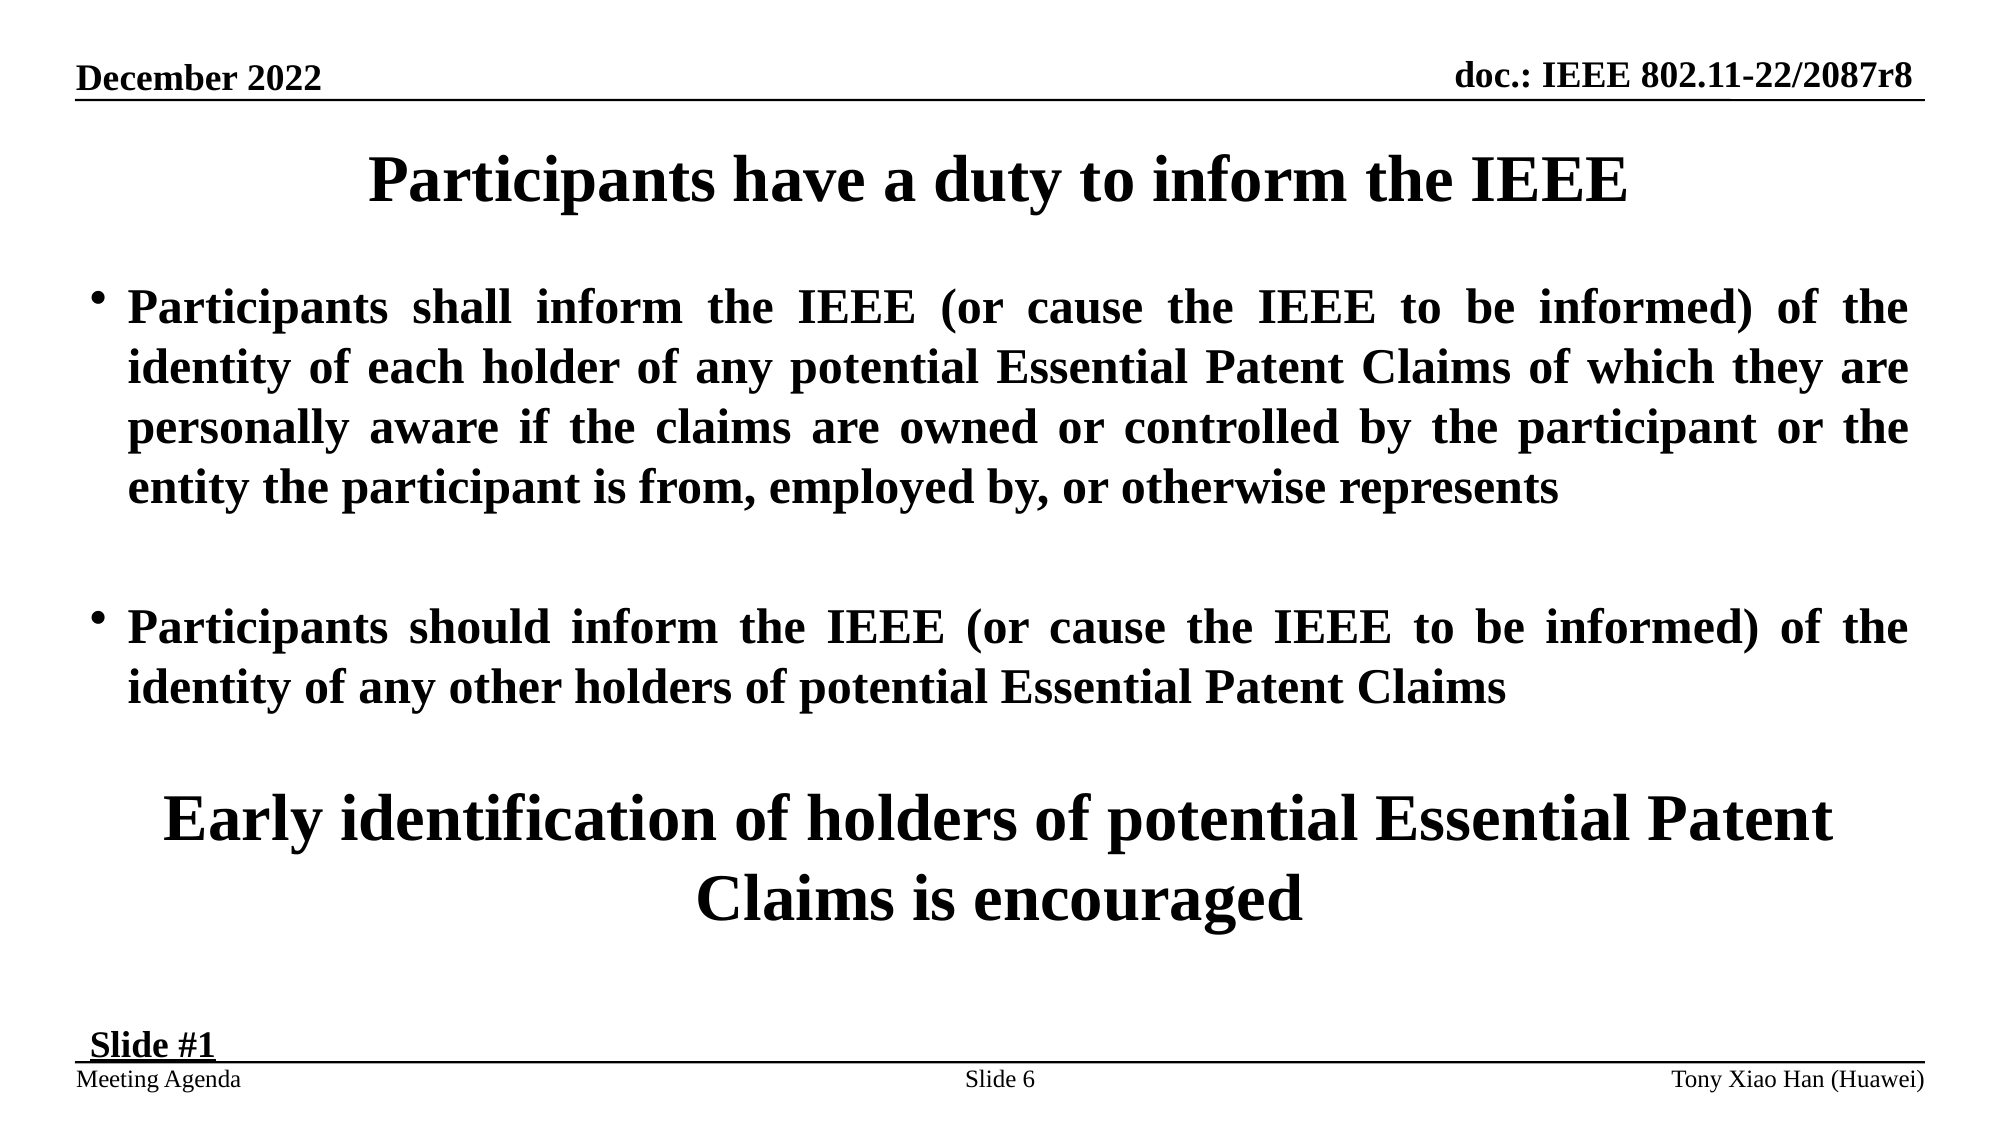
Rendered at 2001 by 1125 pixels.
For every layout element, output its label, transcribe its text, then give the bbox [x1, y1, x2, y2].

text_box Participants have a duty to inform the IEEE [350, 87, 1650, 263]
text_box Participants shall inform the IEEE (or cause the IEEE to be informed) of the identity of each holder of any potential Essential Patent Claims of which they are personally aware if the claims are owned or controlled by the participant or the entity the participant is from, employed by, or otherwise represents Participants should inform the IEEE (or cause the IEEE to be informed) of the identity of any other holders of potential Essential Patent Claims Early identification of holders of potential Essential Patent Claims is encouraged [75, 246, 1925, 1100]
text_box Slide #1 [75, 1012, 232, 1073]
text_box [337, 37, 1688, 163]
